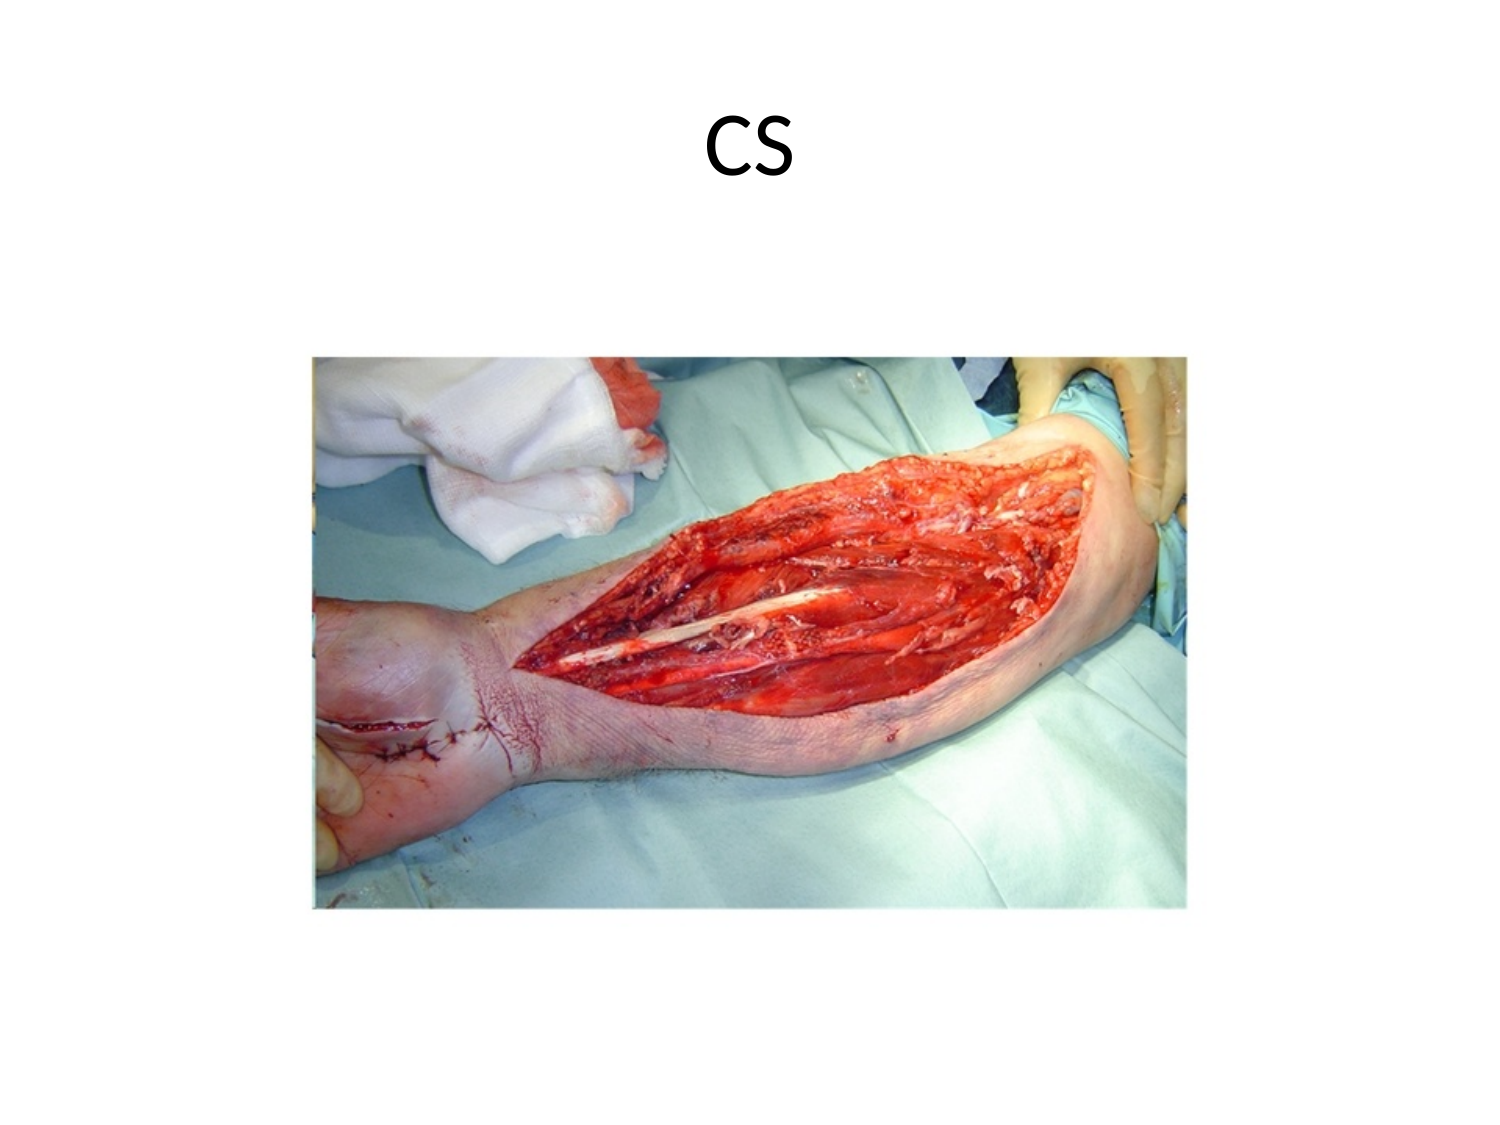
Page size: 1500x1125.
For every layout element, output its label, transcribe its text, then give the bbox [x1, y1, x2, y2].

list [281, 326, 1219, 941]
title CS [75, 45, 1425, 233]
